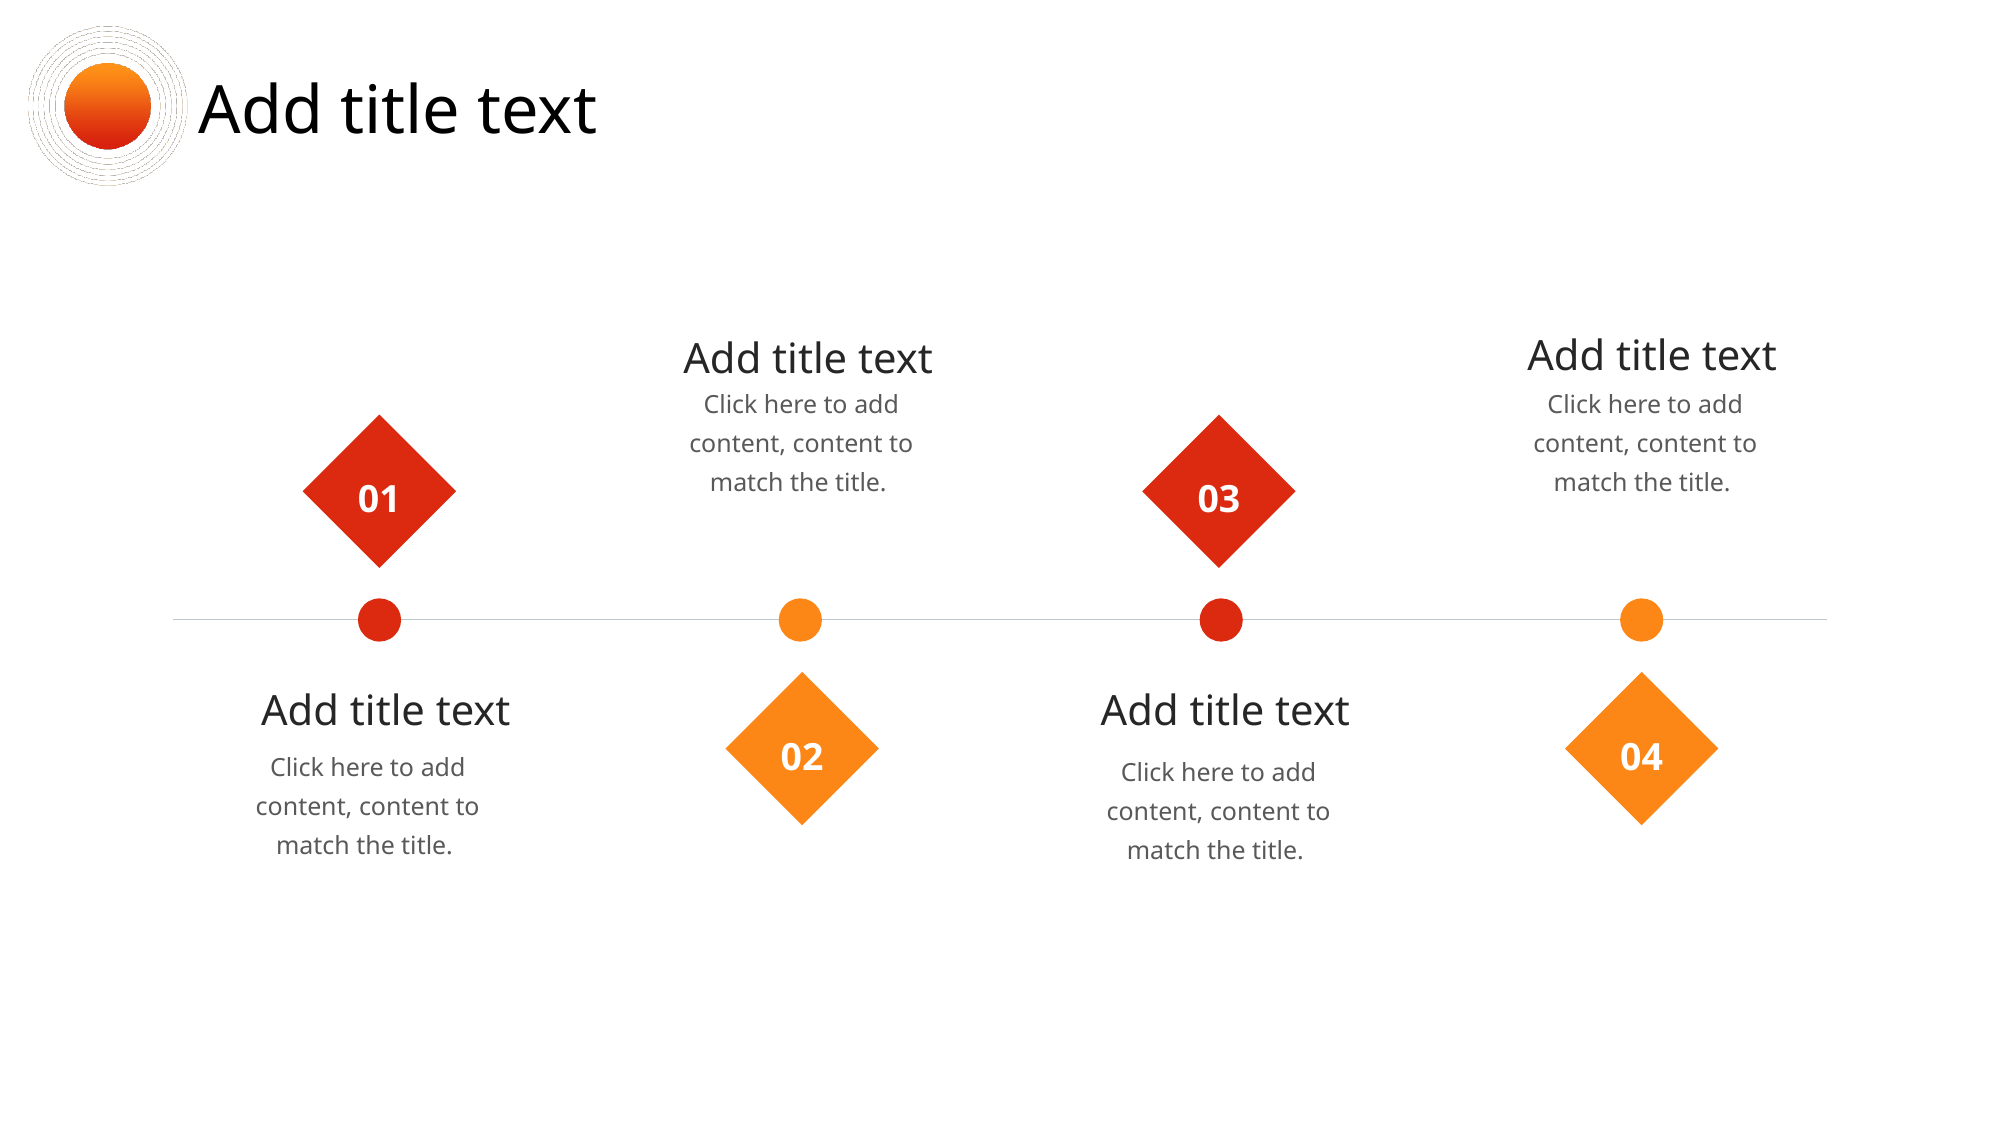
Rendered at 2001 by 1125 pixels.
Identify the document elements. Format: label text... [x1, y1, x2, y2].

text_box 01 [301, 413, 458, 570]
text_box Add title text [1480, 306, 1824, 387]
text_box Click here to add content, content to match the title. [218, 735, 517, 868]
text_box [777, 621, 823, 643]
text_box 02 [723, 670, 881, 827]
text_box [25, 19, 992, 189]
text_box Add title text [214, 660, 558, 741]
text_box [1198, 621, 1244, 643]
text_box Add title text [1053, 660, 1397, 741]
text_box 03 [1140, 413, 1298, 570]
text_box Add title text [636, 309, 980, 389]
text_box [1619, 597, 1665, 619]
text_box [777, 597, 823, 619]
text_box [357, 621, 403, 643]
text_box [357, 597, 403, 619]
text_box [1619, 621, 1665, 643]
text_box Click here to add content, content to match the title. [1069, 740, 1368, 873]
text_box [1198, 597, 1244, 619]
text_box Click here to add content, content to match the title. [1498, 372, 1793, 505]
text_box Click here to add content, content to match the title. [654, 372, 949, 505]
text_box 04 [1563, 670, 1720, 827]
